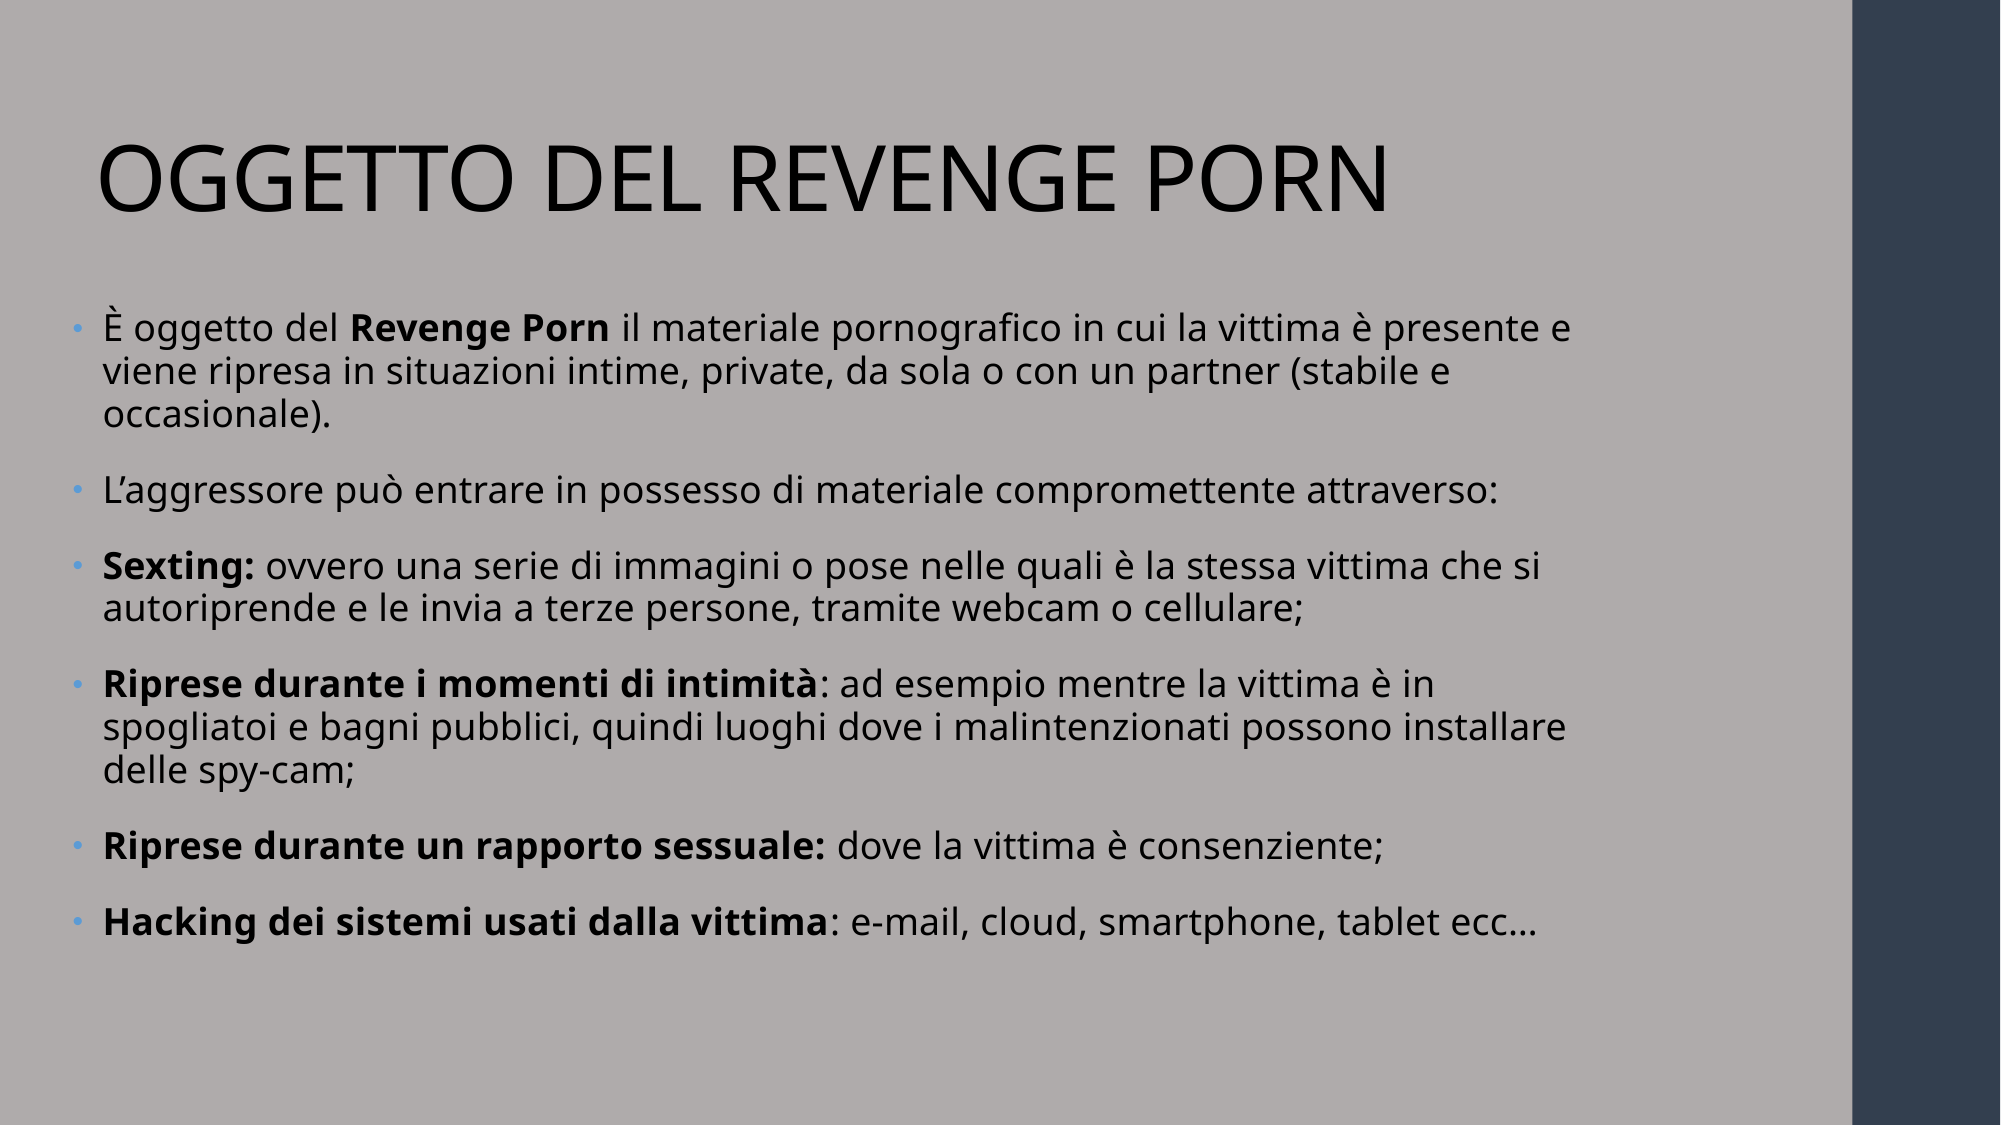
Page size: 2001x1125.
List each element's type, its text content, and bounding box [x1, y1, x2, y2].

list È oggetto del Revenge Porn il materiale pornografico in cui la vittima è presente e viene ripresa in situazioni intime, private, da sola o con un partner (stabile e occasionale). L’aggressore può entrare in possesso di materiale compromettente attraverso: Sexting: ovvero una serie di immagini o pose nelle quali è la stessa vittima che si autoriprende e le invia a terze persone, tramite webcam o cellulare; Riprese durante i momenti di intimità: ad esempio mentre la vittima è in spogliatoi e bagni pubblici, quindi luoghi dove i malintenzionati possono installare delle spy-cam; Riprese durante un rapporto sessuale: dove la vittima è consenziente; Hacking dei sistemi usati dalla vittima: e-mail, cloud, smartphone, tablet ecc… [57, 299, 1617, 1014]
title OGGETTO DEL REVENGE PORN [80, 70, 1776, 240]
